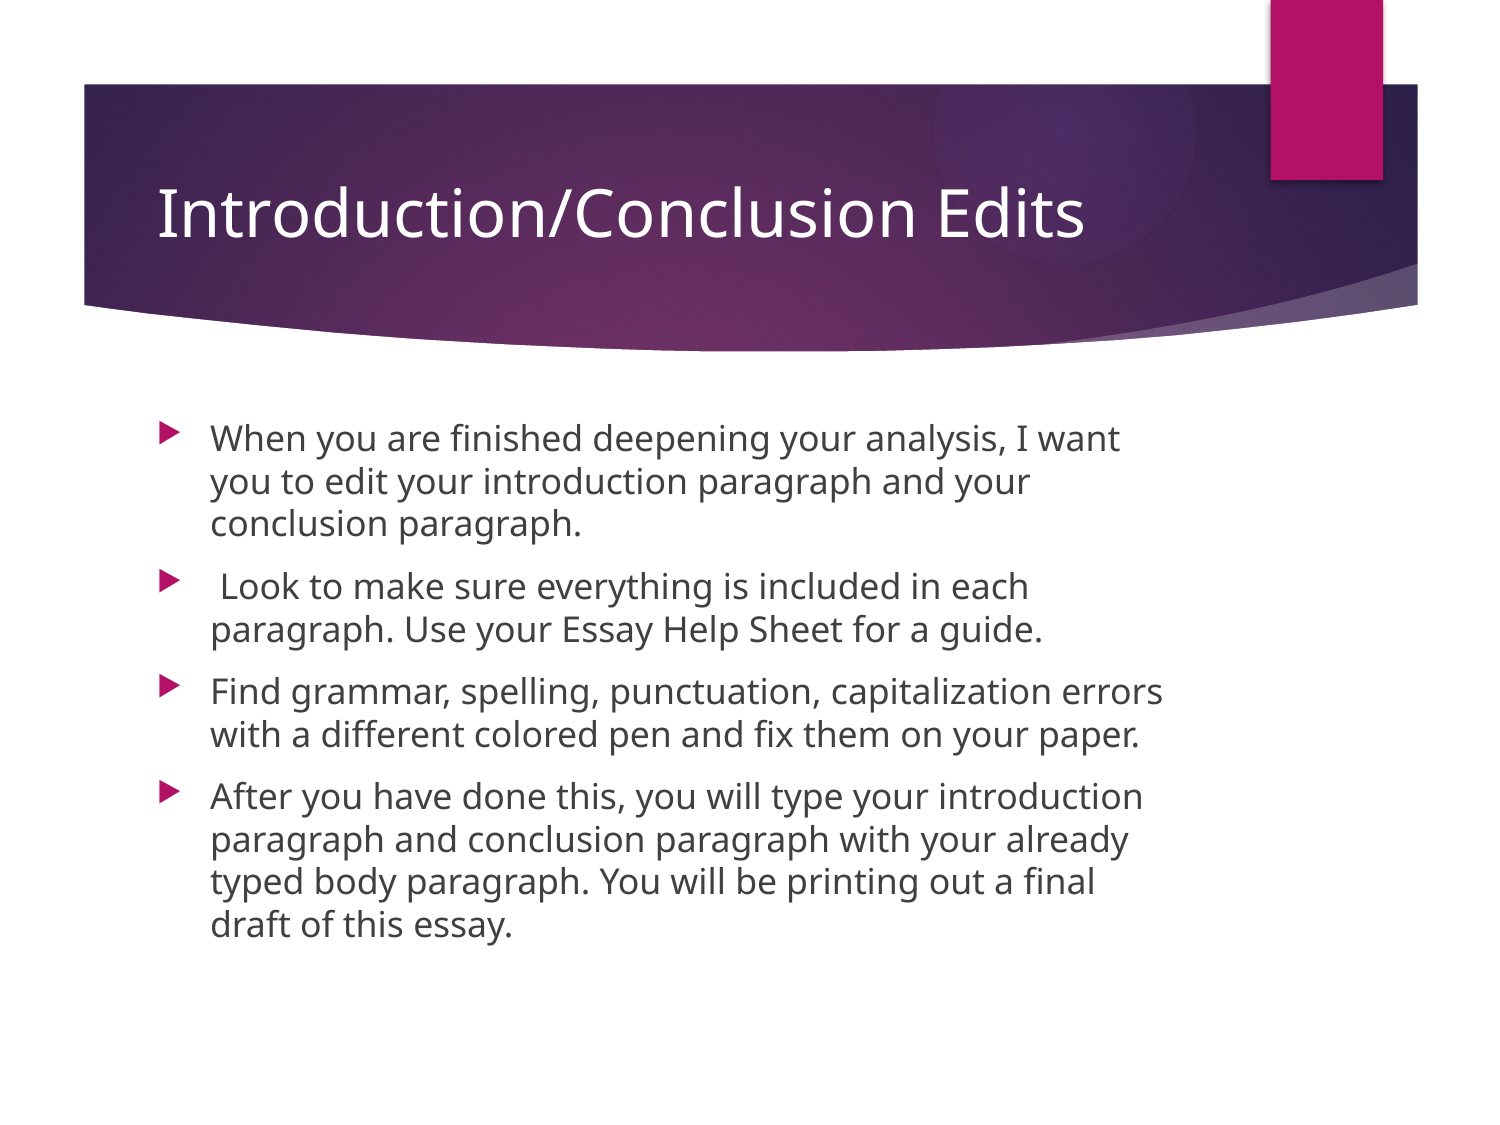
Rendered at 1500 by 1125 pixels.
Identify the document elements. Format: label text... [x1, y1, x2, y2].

title Introduction/Conclusion Edits [142, 152, 1183, 269]
list When you are finished deepening your analysis, I want you to edit your introduction paragraph and your conclusion paragraph. Look to make sure everything is included in each paragraph. Use your Essay Help Sheet for a guide. Find grammar, spelling, punctuation, capitalization errors with a different colored pen and fix them on your paper. After you have done this, you will type your introduction paragraph and conclusion paragraph with your already typed body paragraph. You will be printing out a final draft of this essay. [141, 408, 1183, 988]
